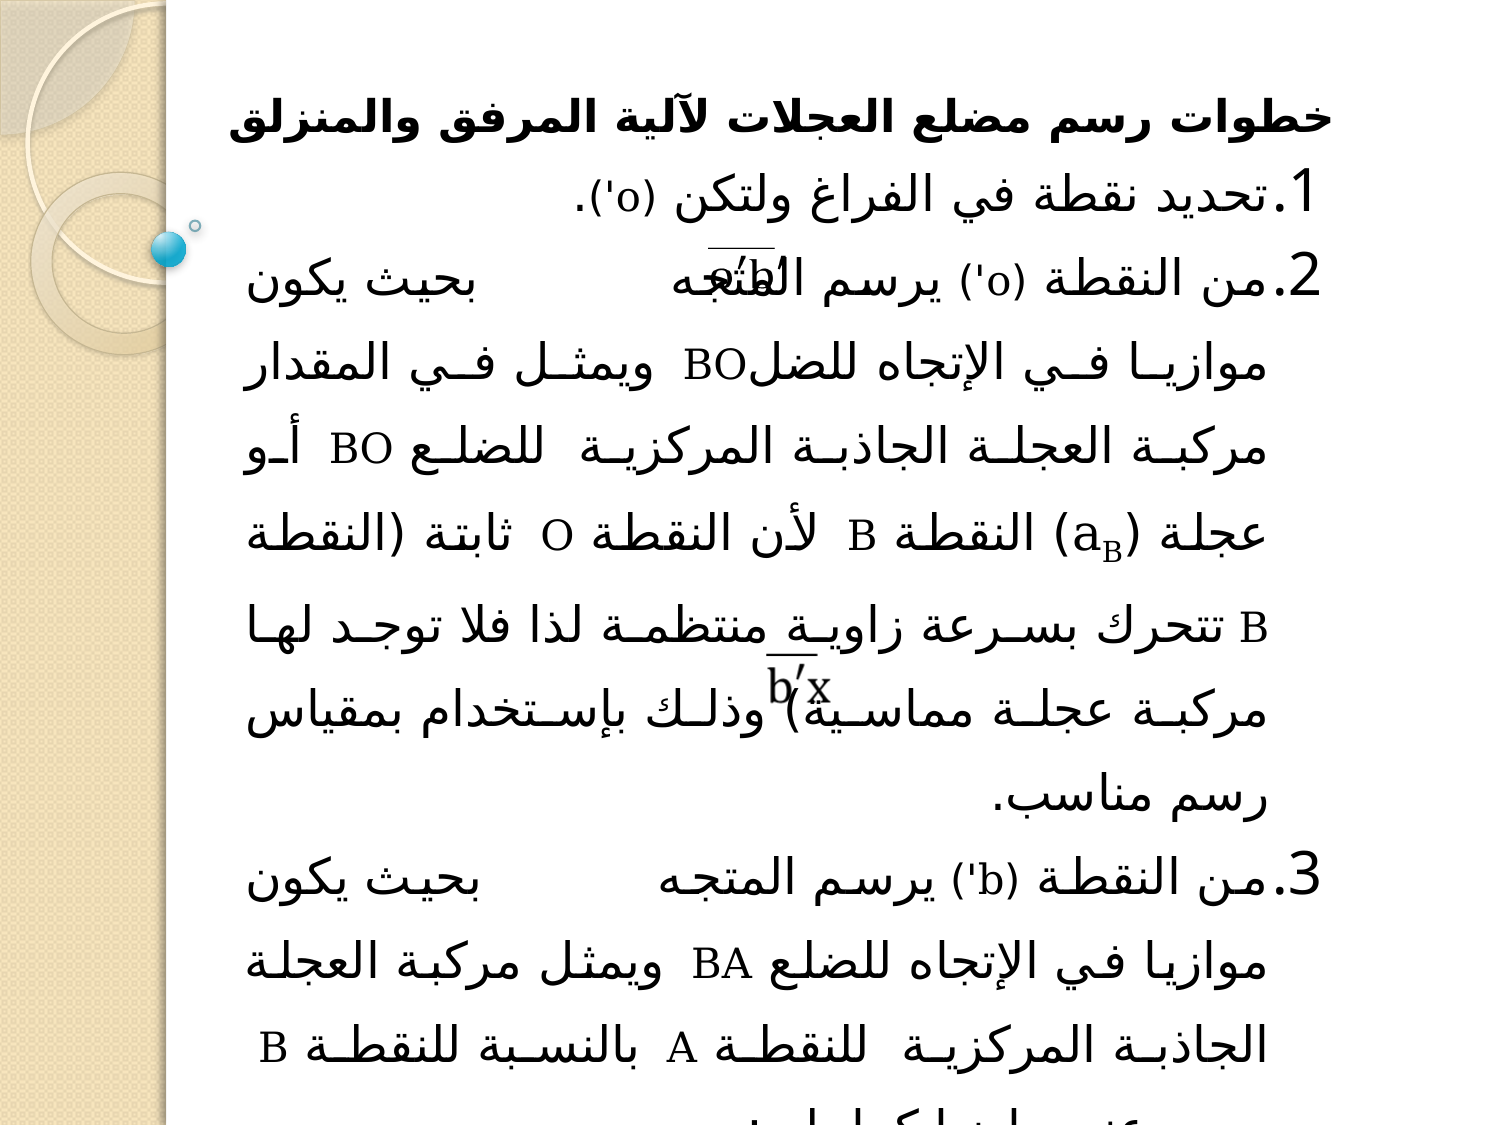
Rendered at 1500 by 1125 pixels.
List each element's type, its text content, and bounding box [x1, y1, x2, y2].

picture [727, 648, 864, 755]
picture [669, 243, 821, 332]
title خطوات رسم مضلع العجلات لآلية المرفق والمنزلق [206, 42, 1376, 149]
